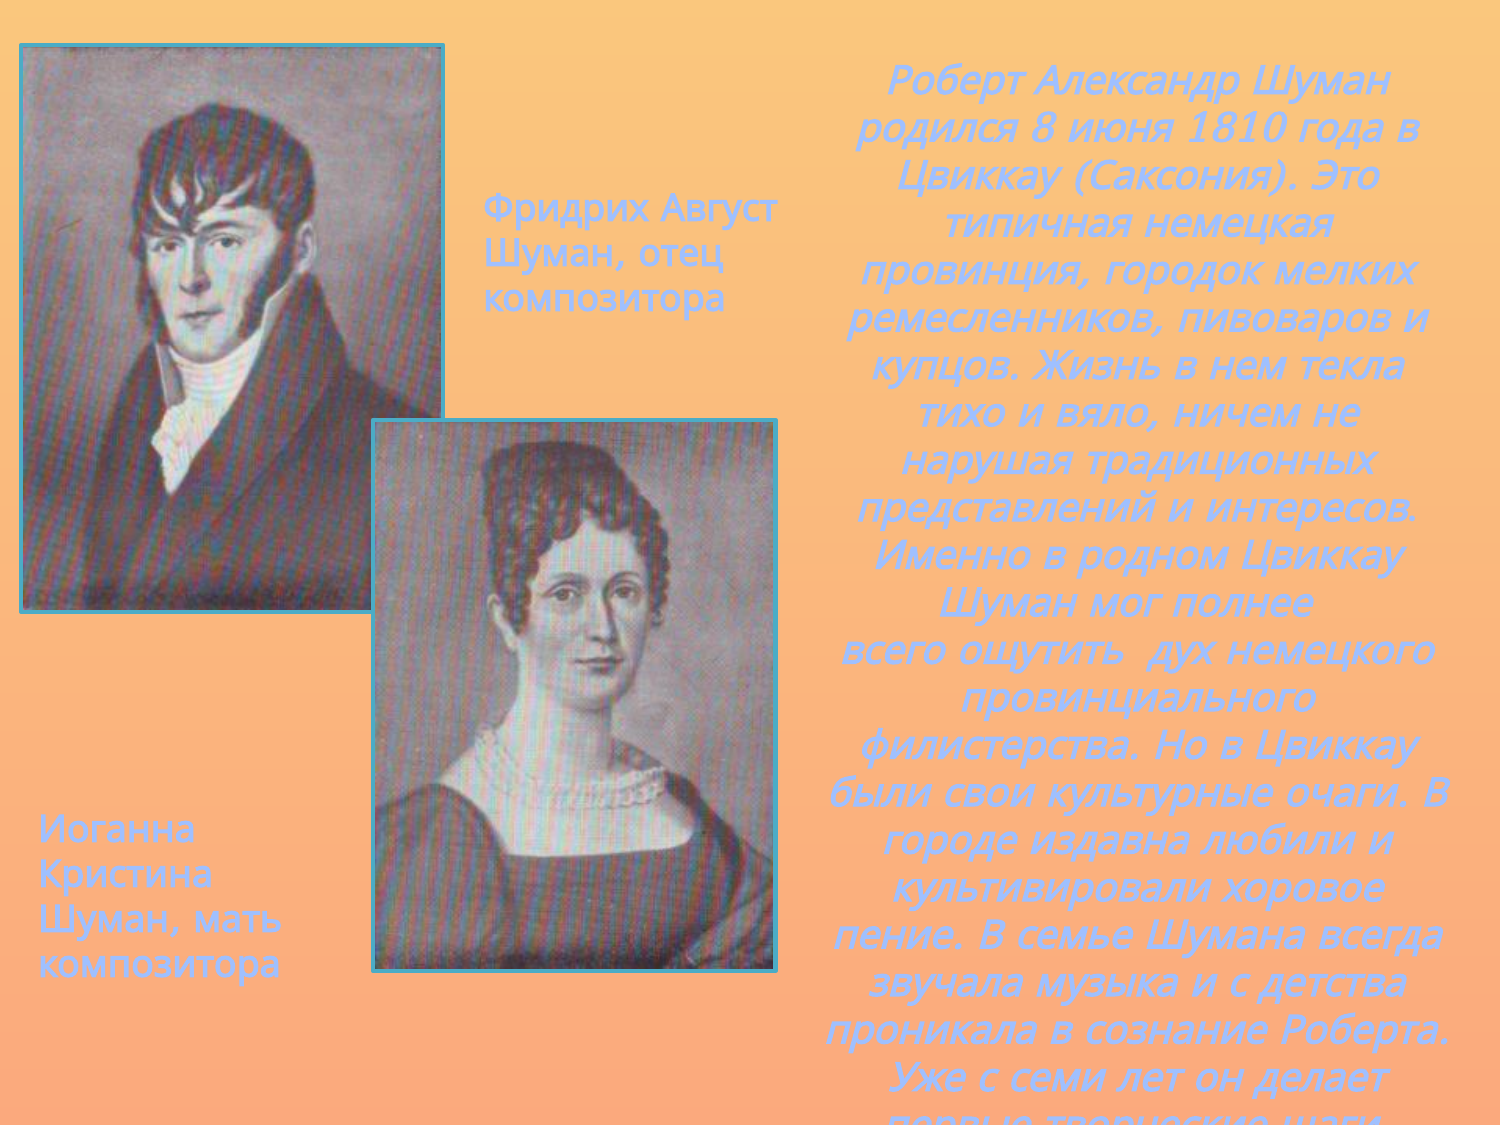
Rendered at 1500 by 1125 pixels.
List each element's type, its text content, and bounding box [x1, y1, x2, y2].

text_box Роберт Александр Шуман родился 8 июня 1810 года в Цвиккау (Саксония). Это типичная немецкая провинция, городок мелких ремесленников, пивоваров и купцов. Жизнь в нем текла тихо и вяло, ничем не нарушая традиционных представлений и интересов. Именно в родном Цвиккау Шуман мог полнее всего ощутить дух немецкого провинциального филистерства. Но в Цвиккау были свои культурные очаги. В городе издавна любили и культивировали хоровое пение. В семье Шумана всегда звучала музыка и с детства проникала в сознание Роберта. Уже с семи лет он делает первые творческие шаги, сочиняет маленькие пьесы. [808, 46, 1465, 1125]
text_box Фридрих Август Шуман, отец композитора [468, 175, 797, 326]
text_box Иоганна Кристина Шуман, мать композитора [23, 796, 364, 992]
picture [23, 46, 774, 970]
